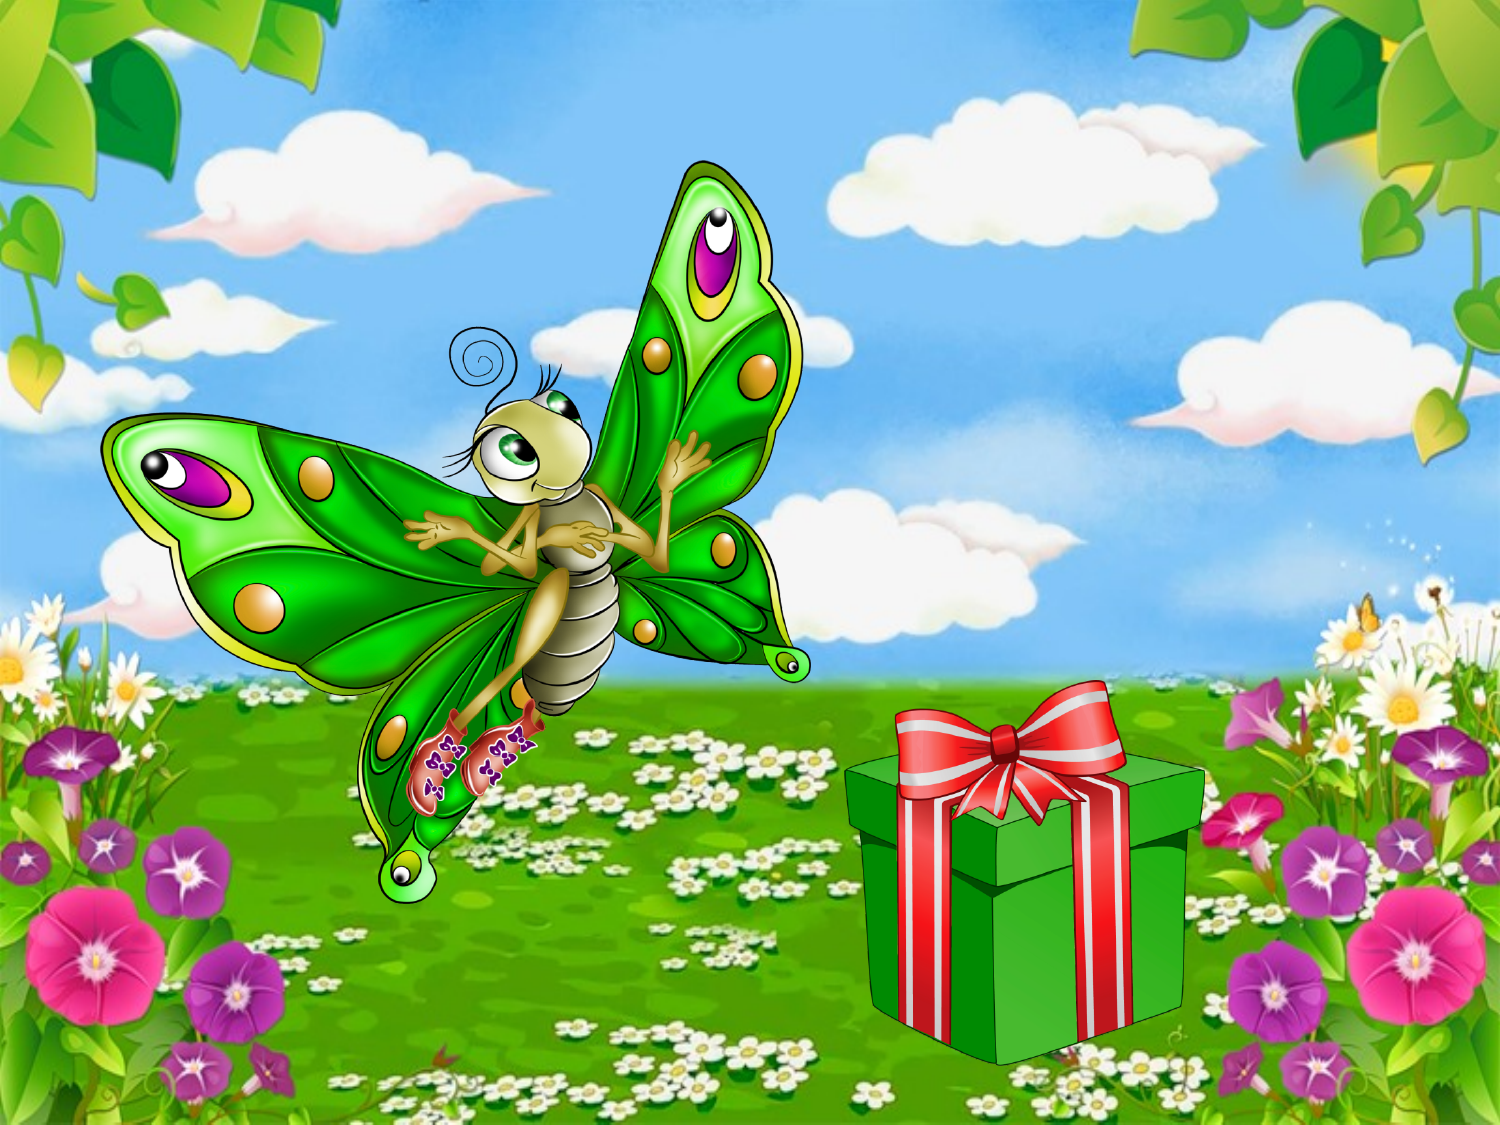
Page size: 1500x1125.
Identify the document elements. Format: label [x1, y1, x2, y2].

list [100, 160, 811, 904]
picture [0, 0, 1500, 1125]
